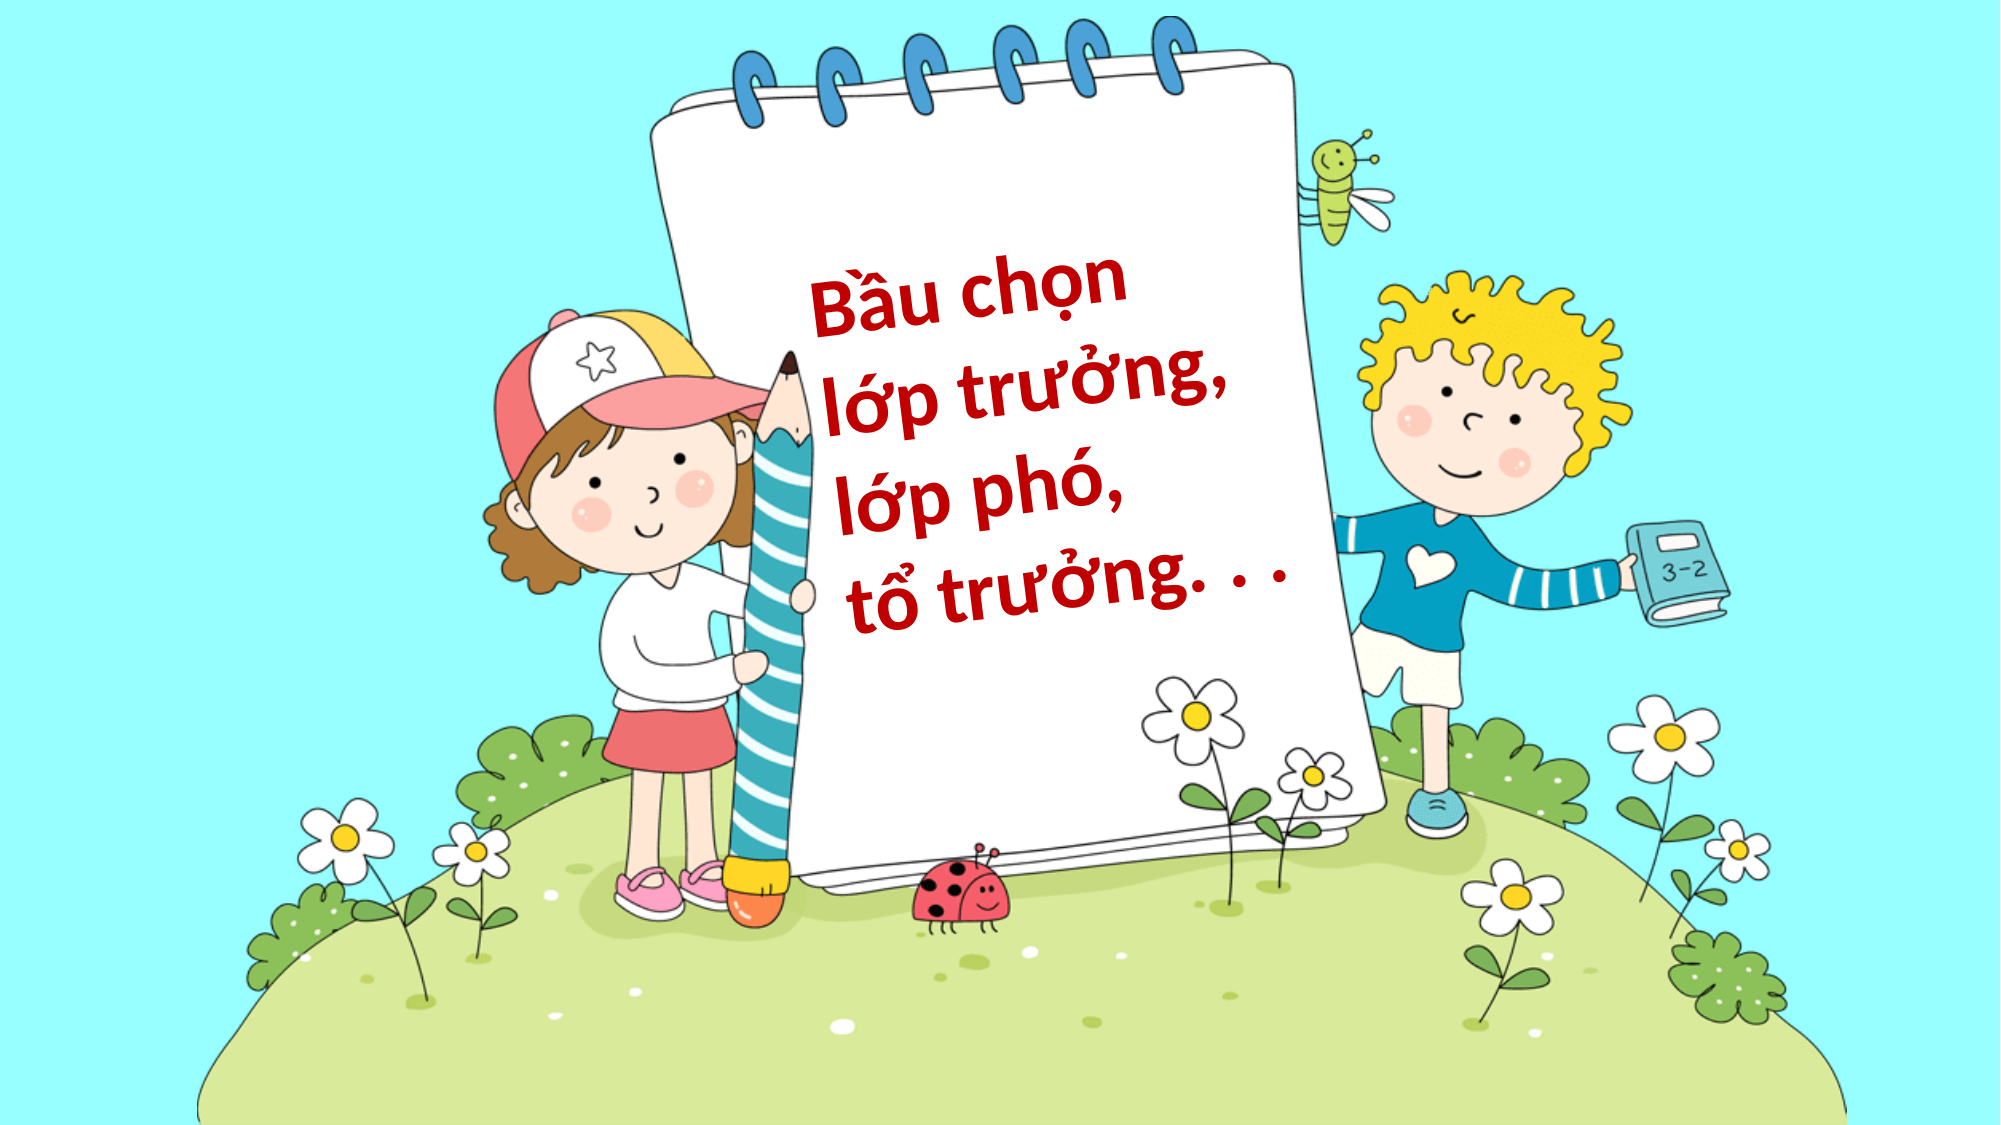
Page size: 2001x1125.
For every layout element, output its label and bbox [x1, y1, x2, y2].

picture [196, 16, 1848, 1125]
